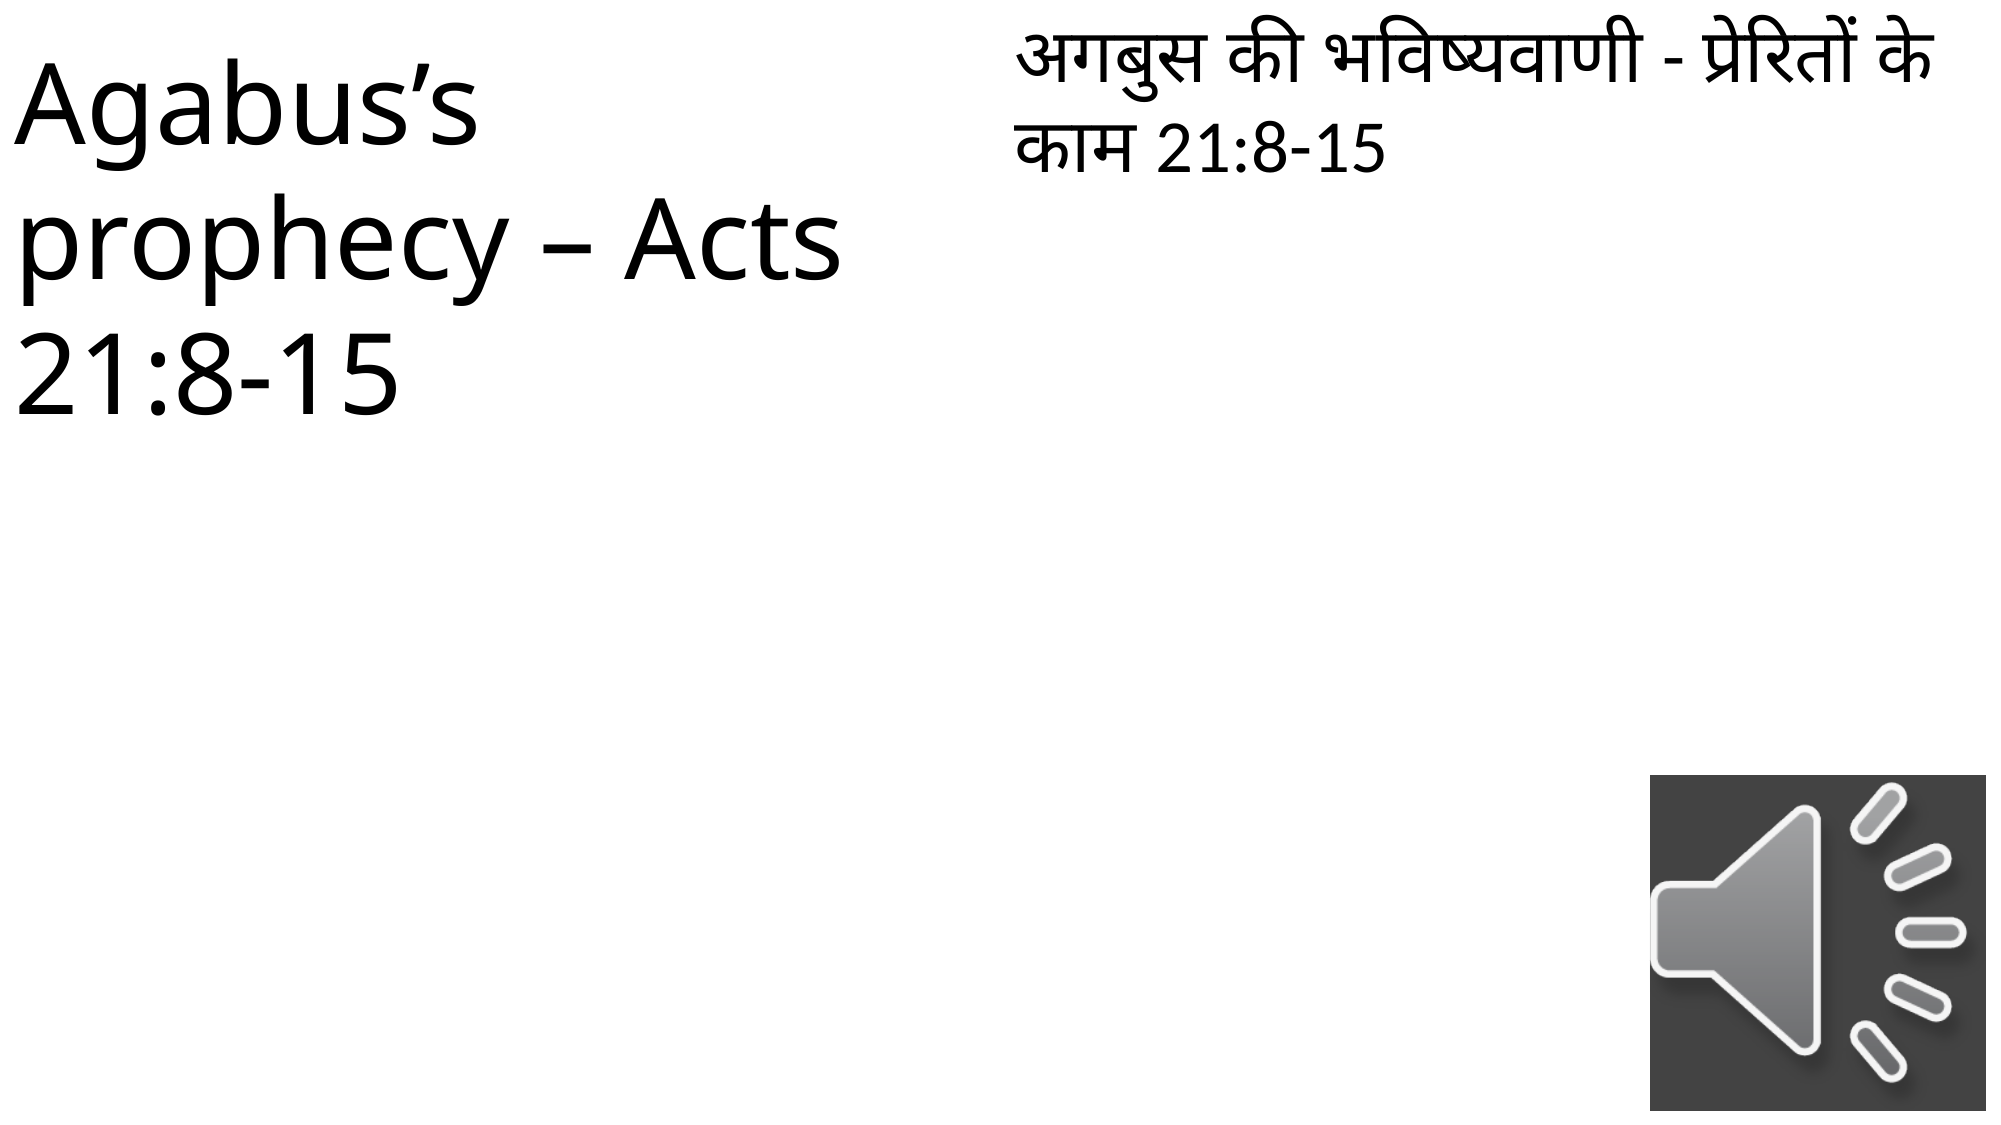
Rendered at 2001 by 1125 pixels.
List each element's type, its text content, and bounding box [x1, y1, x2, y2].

text_box Agabus’s prophecy – Acts 21:8-15 [0, 24, 955, 1101]
picture [1648, 773, 1987, 1112]
text_box अगबुस की भविष्यवाणी - प्रेरितों के काम 21:8-15 [999, 0, 2000, 1125]
